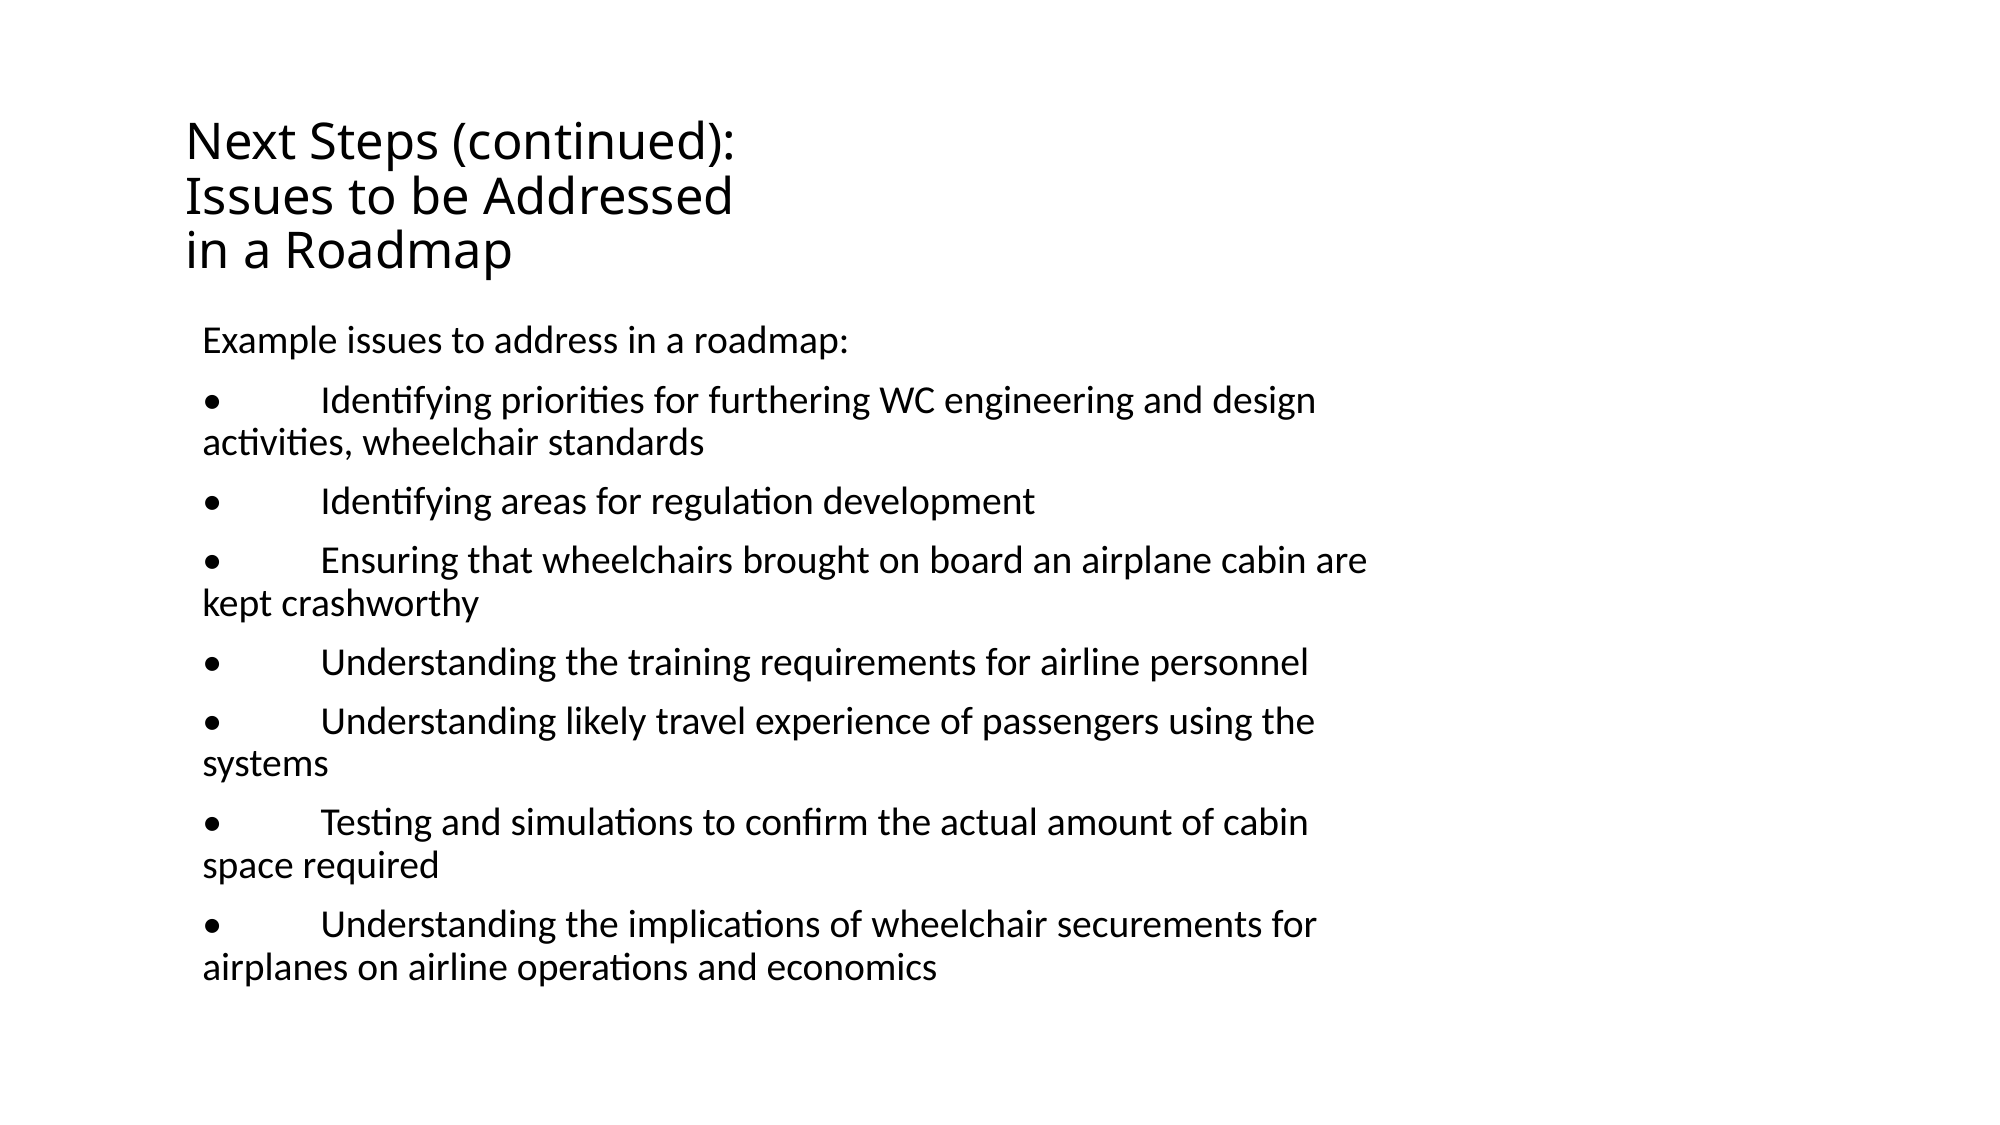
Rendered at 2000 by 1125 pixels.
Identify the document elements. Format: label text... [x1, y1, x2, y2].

list Example issues to address in a roadmap: • Identifying priorities for furthering WC engineering and design activities, wheelchair standards • Identifying areas for regulation development • Ensuring that wheelchairs brought on board an airplane cabin are kept crashworthy • Understanding the training requirements for airline personnel • Understanding likely travel experience of passengers using the systems • Testing and simulations to confirm the actual amount of cabin space required • Understanding the implications of wheelchair securements for airplanes on airline operations and economics [187, 312, 1425, 1000]
title Next Steps (continued): Issues to be Addressed in a Roadmap [170, 62, 761, 288]
